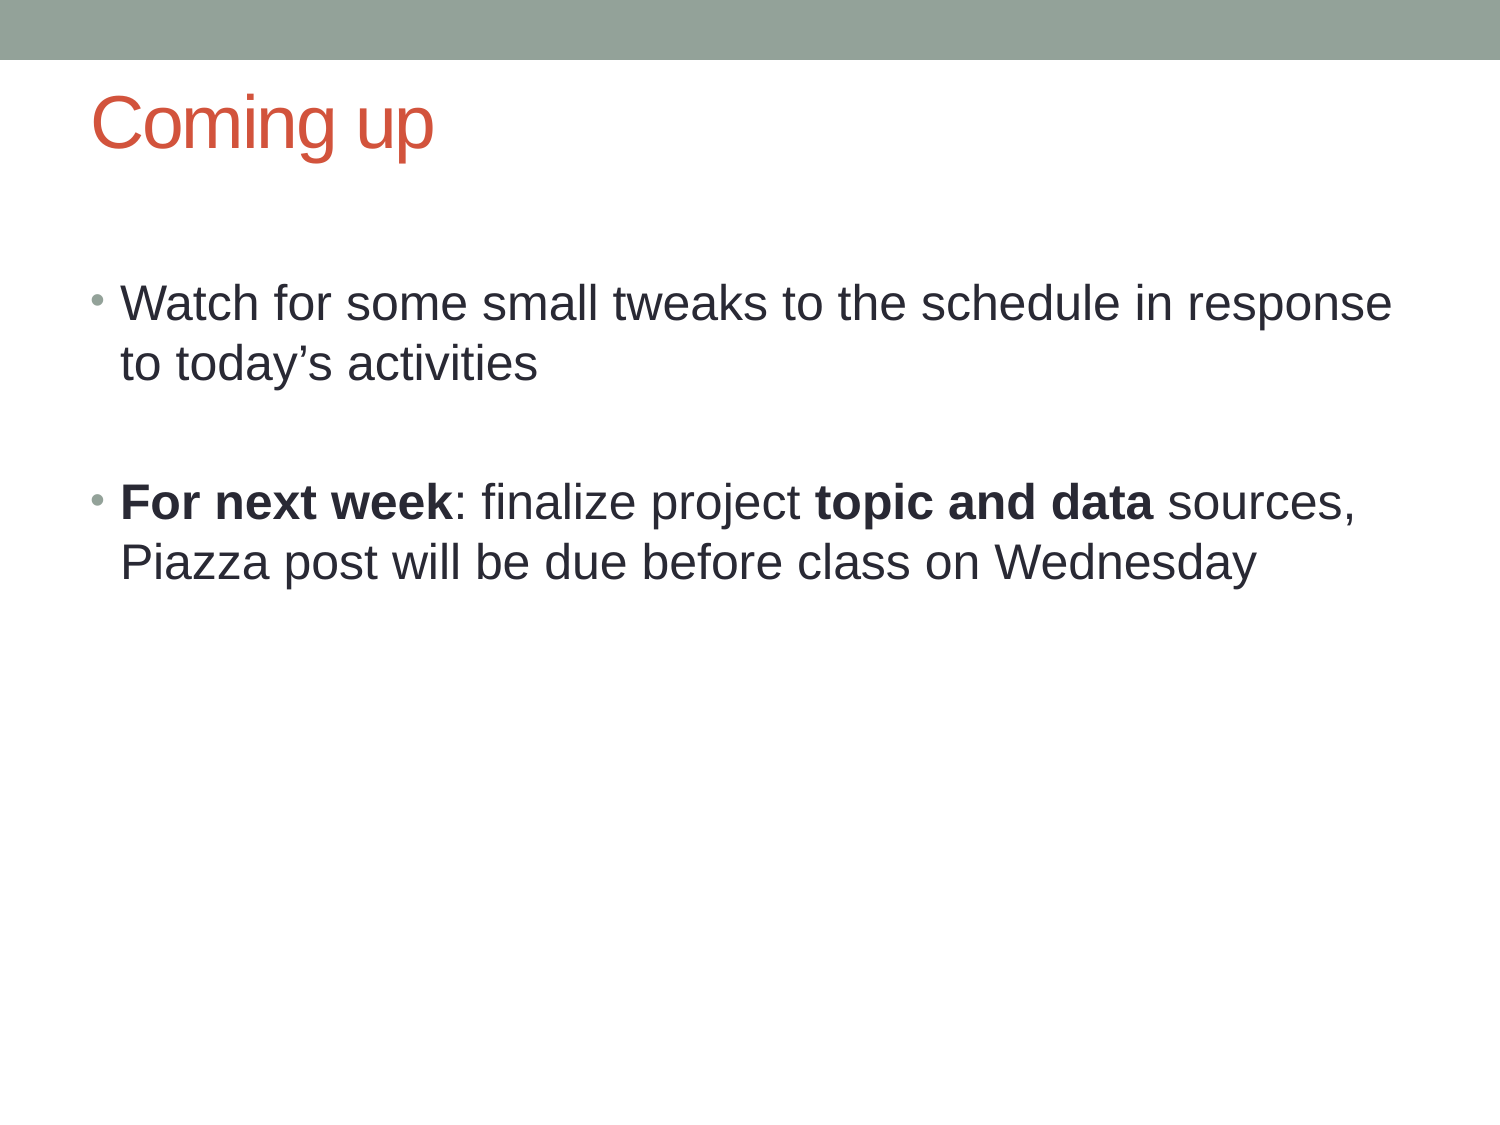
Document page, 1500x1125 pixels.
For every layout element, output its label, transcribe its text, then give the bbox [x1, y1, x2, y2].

list Watch for some small tweaks to the schedule in response to today’s activities For next week: finalize project topic and data sources, Piazza post will be due before class on Wednesday [75, 262, 1413, 1063]
title Coming up [75, 37, 1425, 200]
